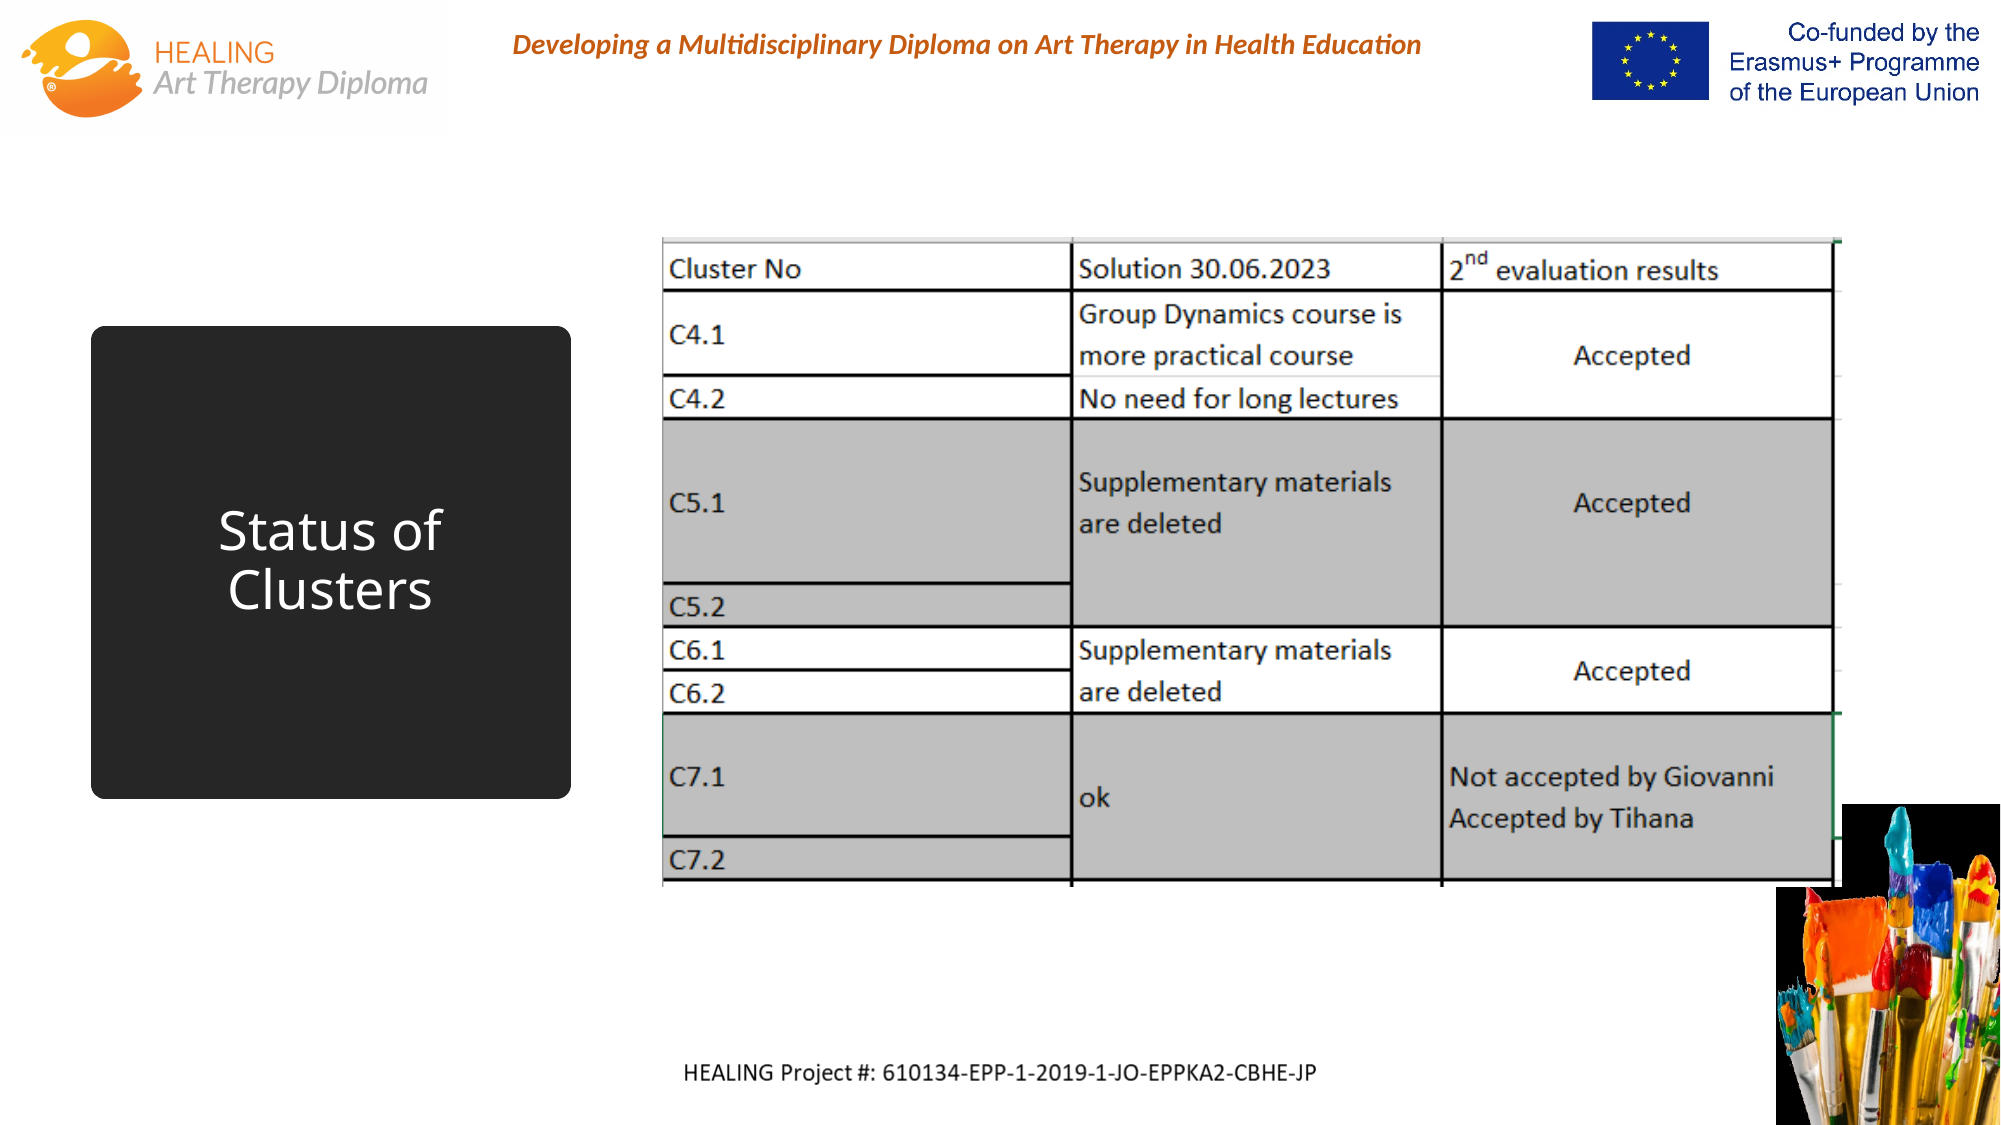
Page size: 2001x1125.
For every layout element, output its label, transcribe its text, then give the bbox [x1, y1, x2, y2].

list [662, 238, 1842, 887]
title Status of Clusters [105, 340, 557, 785]
picture [662, 1042, 1338, 1103]
picture [1, 0, 448, 137]
picture [1776, 804, 2001, 1125]
picture [1568, 0, 1999, 123]
